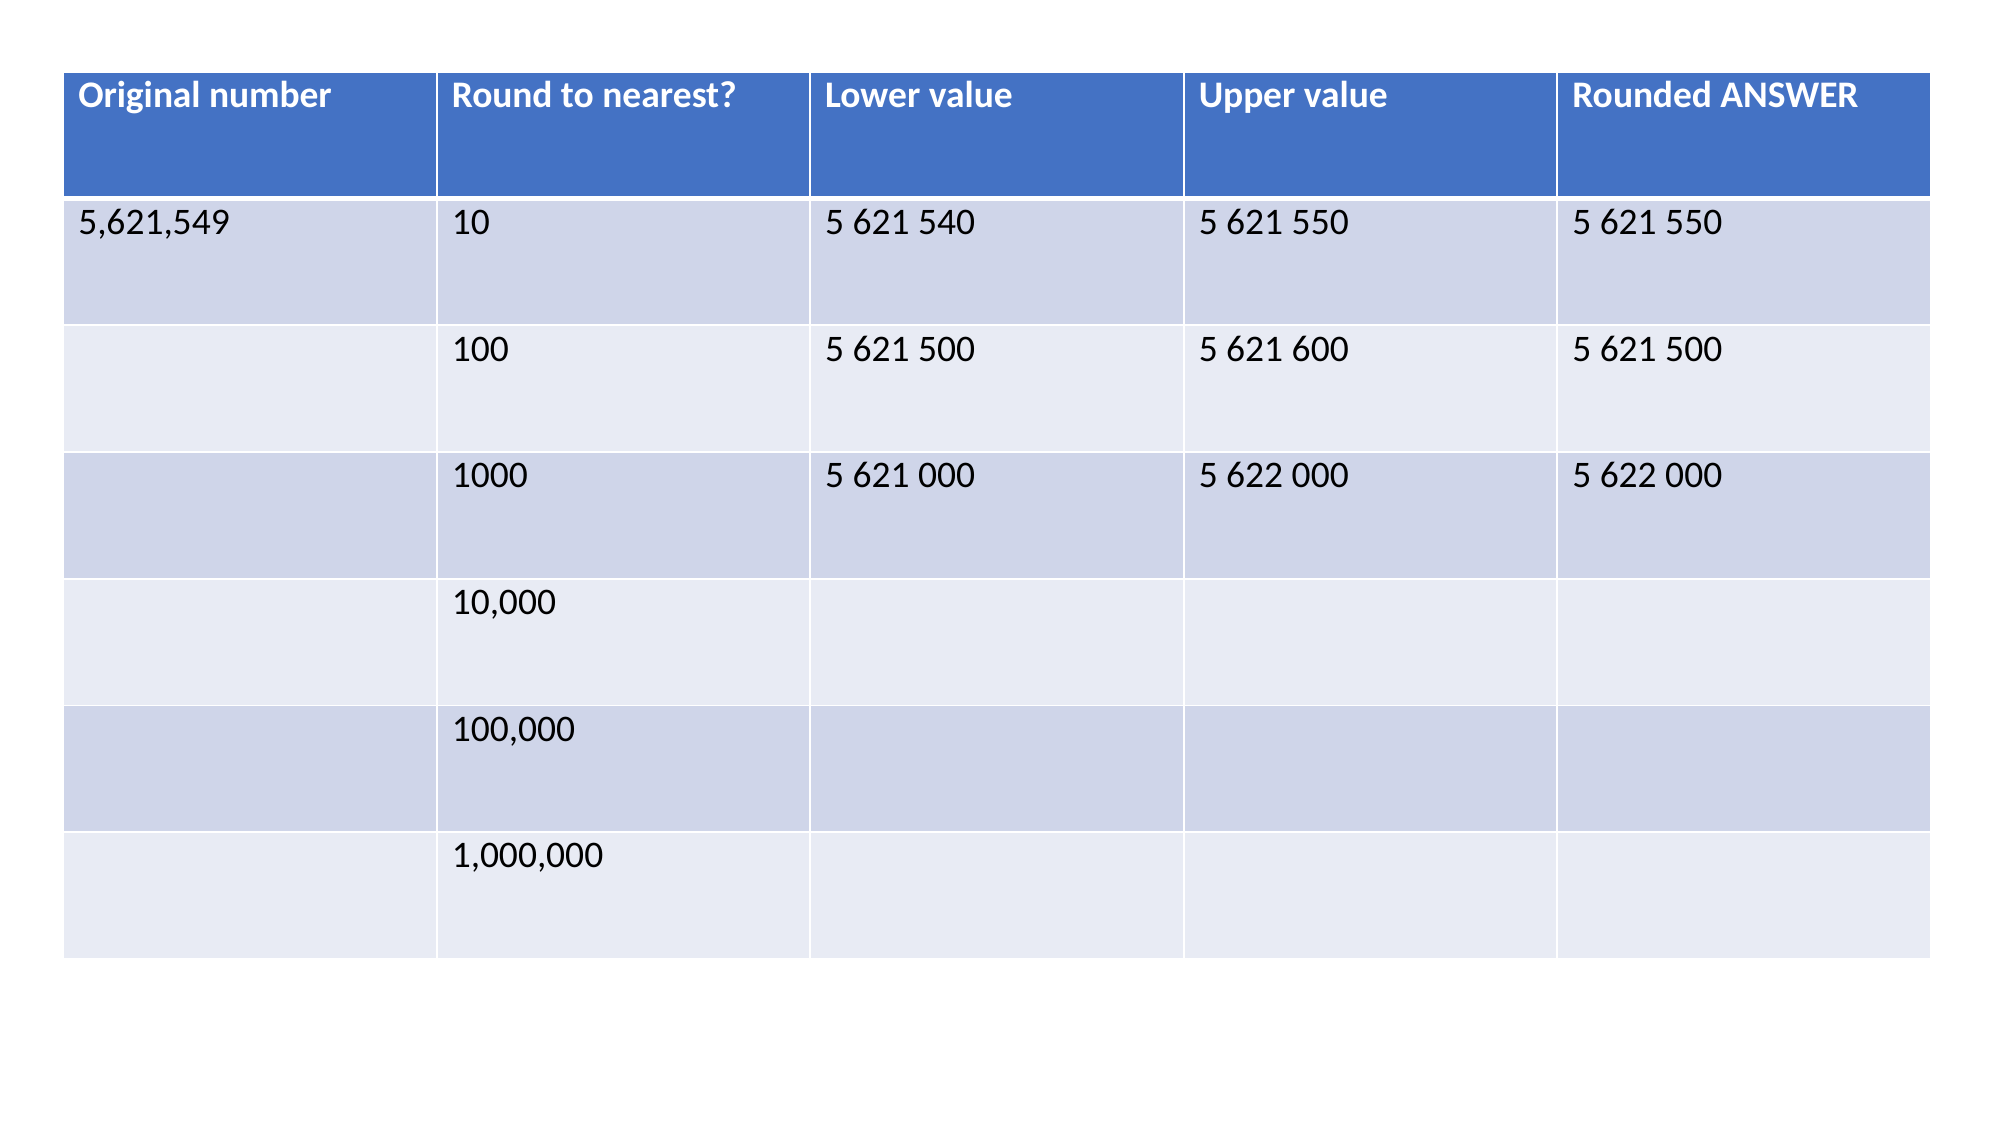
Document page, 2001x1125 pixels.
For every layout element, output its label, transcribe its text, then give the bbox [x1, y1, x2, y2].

table_header Upper value [1185, 73, 1556, 196]
table_cell [1558, 580, 1930, 705]
table_cell [64, 706, 436, 831]
table_cell [1185, 706, 1556, 831]
table_cell 100 [438, 326, 809, 451]
table_cell 1000 [438, 453, 809, 578]
table_header Original number [64, 73, 436, 196]
table_cell 5 621 550 [1558, 201, 1930, 324]
table_cell 5 621 500 [811, 326, 1183, 451]
table_header Rounded ANSWER [1558, 73, 1930, 196]
table_cell [1185, 580, 1556, 705]
table_cell 1,000,000 [438, 833, 809, 958]
table_cell [64, 453, 436, 578]
table_cell [64, 833, 436, 958]
table_cell 5 622 000 [1558, 453, 1930, 578]
table_cell 5 621 600 [1185, 326, 1556, 451]
table_cell 5 621 540 [811, 201, 1183, 324]
table_cell [1558, 833, 1930, 958]
table_cell [1558, 706, 1930, 831]
table_cell [811, 833, 1183, 958]
table_cell 100,000 [438, 706, 809, 831]
table_header Round to nearest? [438, 73, 809, 196]
table_cell 5 622 000 [1185, 453, 1556, 578]
table_cell 10 [438, 201, 809, 324]
table_cell [64, 580, 436, 705]
table_cell 5,621,549 [64, 201, 436, 324]
table_cell 5 621 500 [1558, 326, 1930, 451]
table_cell 5 621 000 [811, 453, 1183, 578]
table_cell 10,000 [438, 580, 809, 705]
table_cell [64, 326, 436, 451]
table_cell 5 621 550 [1185, 201, 1556, 324]
table_cell [811, 580, 1183, 705]
table_cell [1185, 833, 1556, 958]
table_cell [811, 706, 1183, 831]
table_header Lower value [811, 73, 1183, 196]
